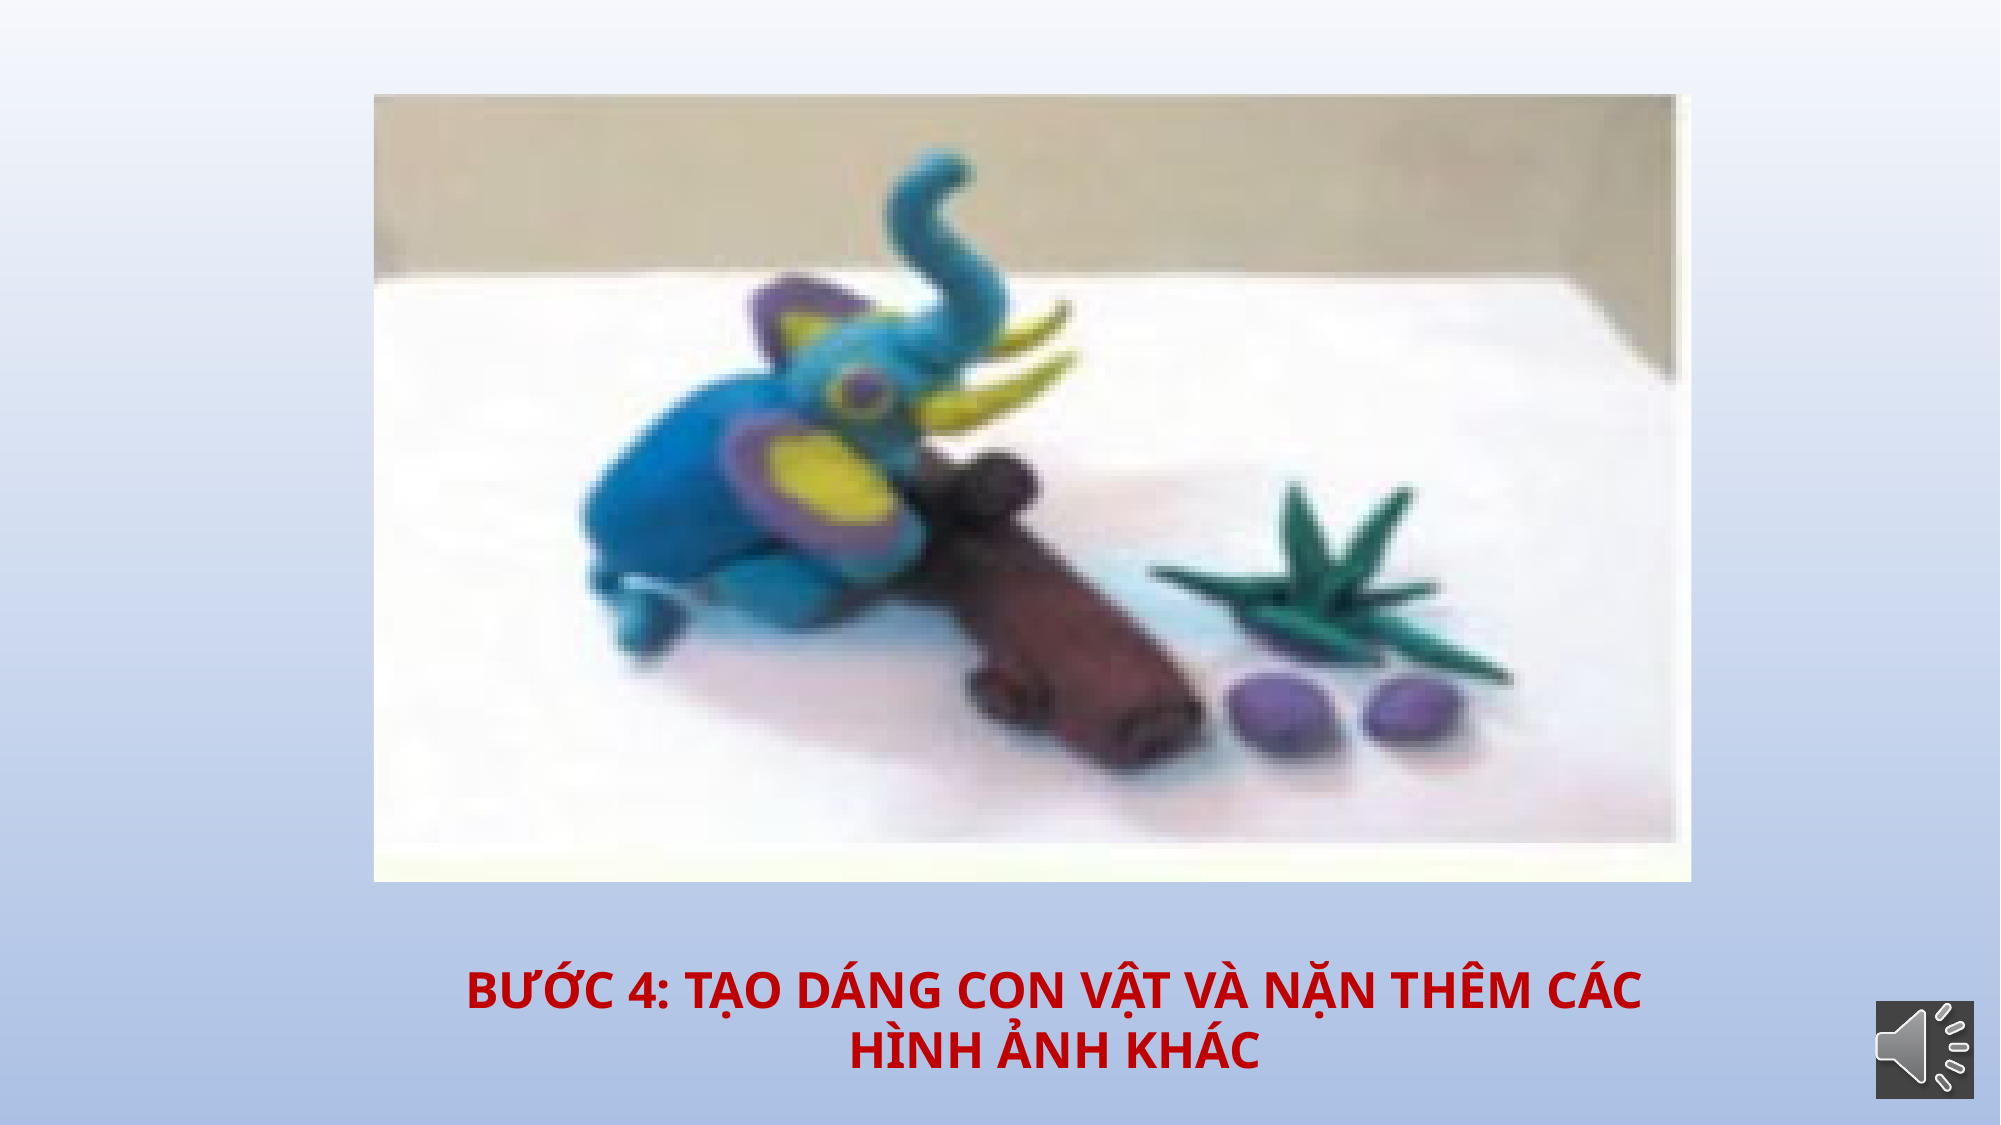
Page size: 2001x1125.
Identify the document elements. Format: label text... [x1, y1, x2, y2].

picture [373, 94, 1692, 882]
picture [1874, 999, 1975, 1100]
text_box BƯỚC 4: TẠO DÁNG CON VẬT VÀ NẶN THÊM CÁC HÌNH ẢNH KHÁC [410, 950, 1699, 1086]
